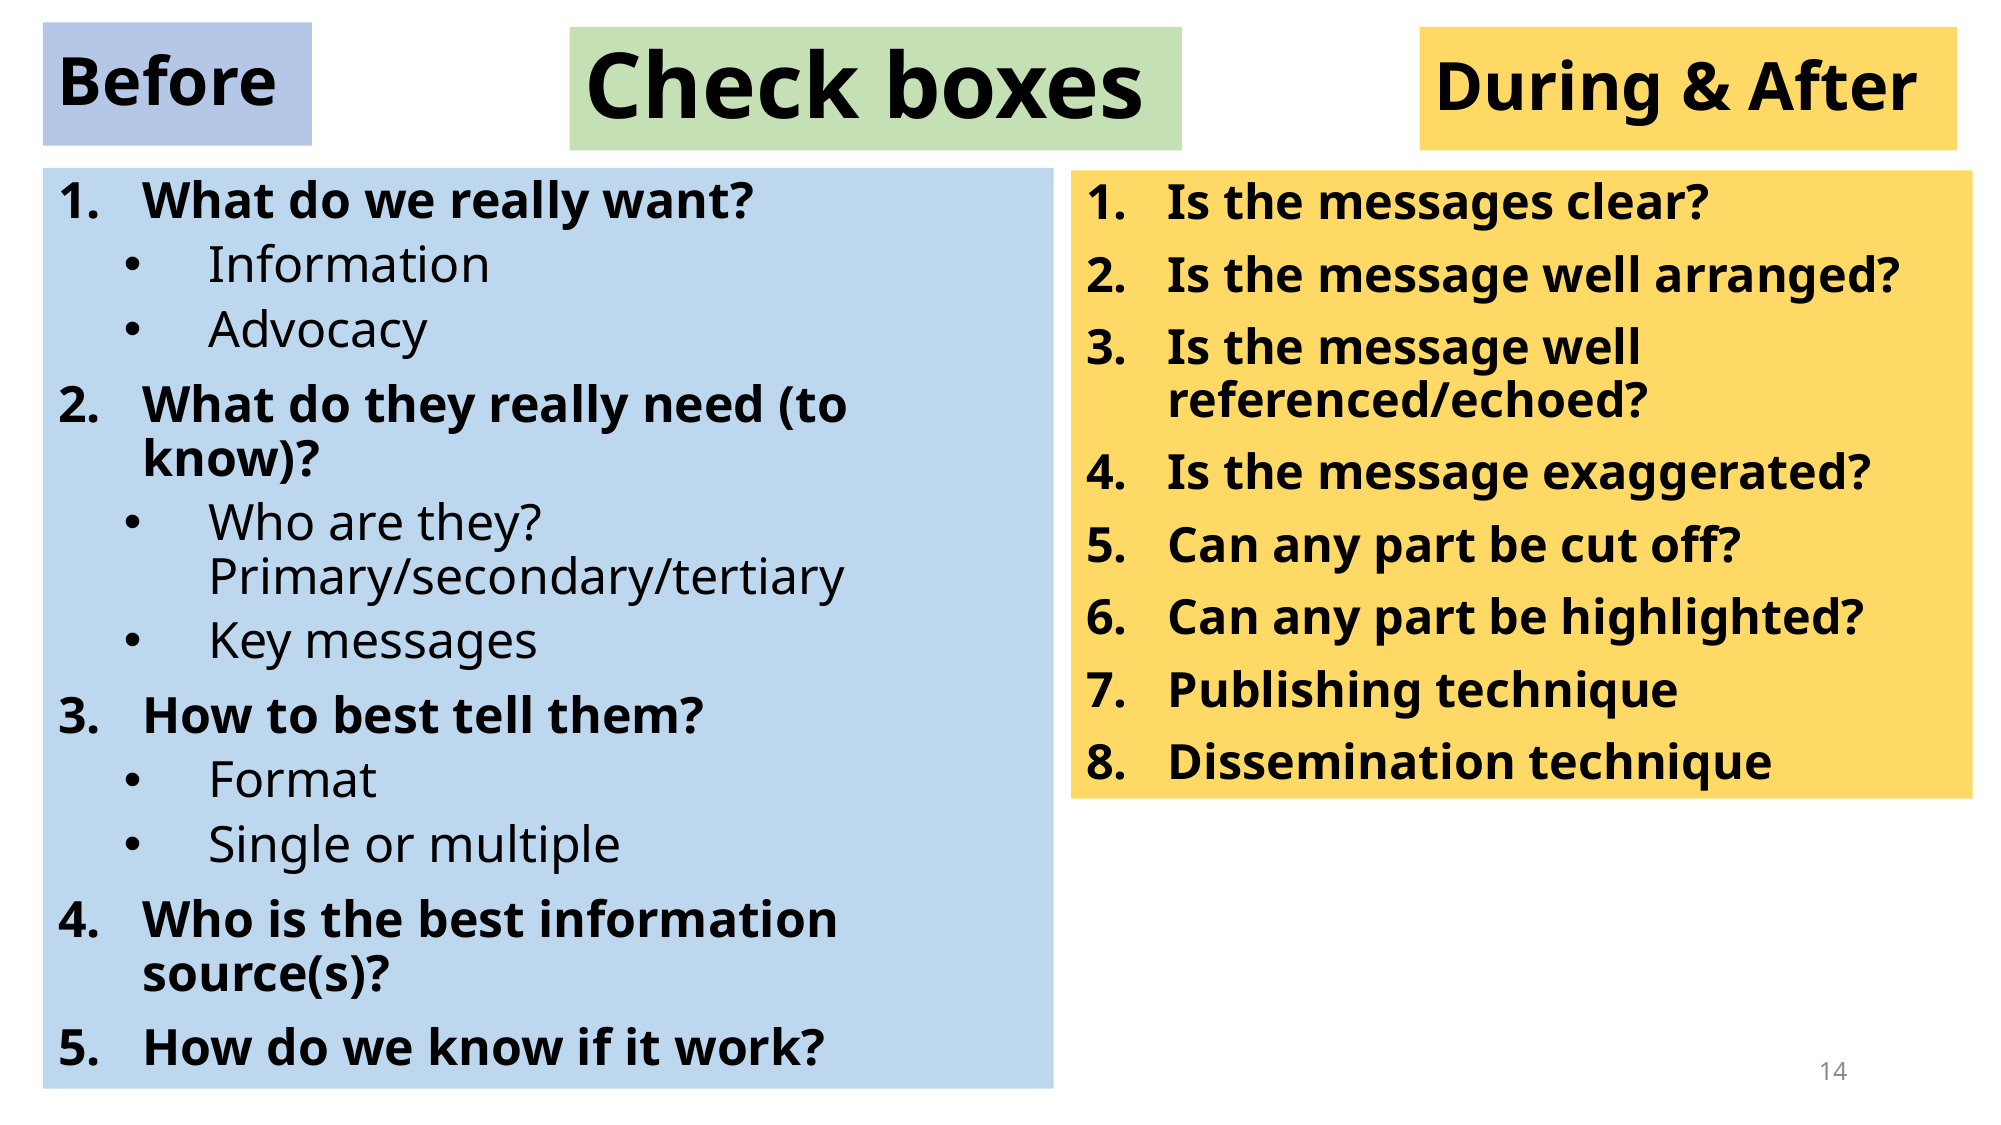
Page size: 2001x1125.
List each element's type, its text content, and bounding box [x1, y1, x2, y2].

text_box During & After [1419, 26, 1957, 151]
text_box Is the messages clear? Is the message well arranged? Is the message well referenced/echoed? Is the message exaggerated? Can any part be cut off? Can any part be highlighted? Publishing technique Dissemination technique [1071, 170, 1973, 799]
title Check boxes [569, 26, 1182, 151]
list What do we really want? Information Advocacy What do they really need (to know)? Who are they? Primary/secondary/tertiary Key messages How to best tell them? Format Single or multiple Who is the best information source(s)? How do we know if it work? [43, 167, 1054, 1089]
slide_number 14 [1412, 1042, 1863, 1103]
text_box Before [42, 22, 312, 146]
